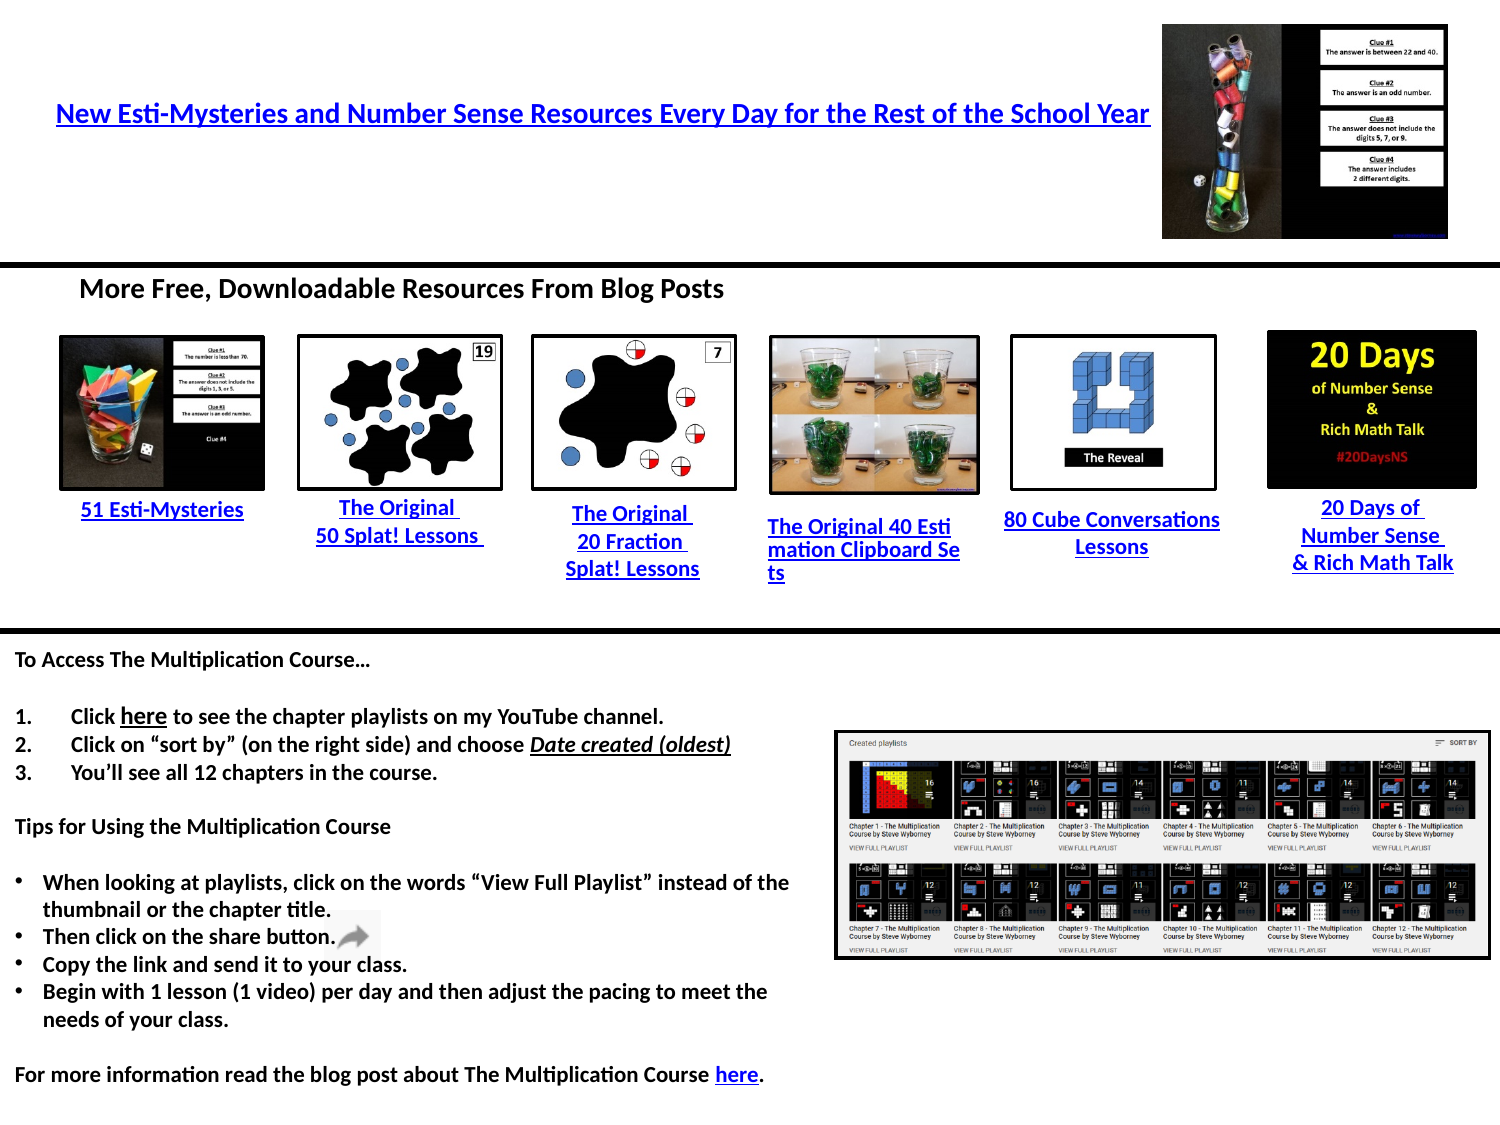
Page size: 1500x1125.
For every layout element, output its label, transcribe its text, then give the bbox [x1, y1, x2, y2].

text_box 80 Cube Conversations Lessons [988, 496, 1236, 567]
picture [1270, 332, 1475, 486]
picture [534, 337, 735, 488]
text_box More Free, Downloadable Resources From Blog Posts [64, 273, 740, 313]
picture [771, 337, 977, 492]
picture [299, 337, 501, 488]
text_box 51 Esti-Mysteries [65, 496, 259, 530]
text_box New Esti-Mysteries and Number Sense Resources Every Day for the Rest of the School Year [40, 86, 1157, 137]
picture [1012, 337, 1214, 489]
picture [324, 910, 382, 963]
picture [1162, 24, 1449, 240]
picture [62, 337, 263, 488]
text_box The Original 20 Fraction Splat! Lessons [550, 497, 715, 589]
text_box To Access The Multiplication Course… Click here to see the chapter playlists on my YouTube channel. Click on “sort by” (on the right side) and choose Date created (oldest) You’ll see all 12 chapters in the course. Tips for Using the Multiplication Course When looking at playlists, click on the words “View Full Playlist” instead of the thumbnail or the chapter title. Then click on the share button. Copy the link and send it to your class. Begin with 1 lesson (1 video) per day and then adjust the pacing to meet the needs of your class. For more information read the blog post about The Multiplication Course here. [0, 639, 813, 1094]
text_box The Original 50 Splat! Lessons [300, 496, 499, 556]
picture [837, 732, 1488, 957]
text_box The Original 40 Estimation Clipboard Sets [753, 504, 984, 547]
text_box 20 Days of Number Sense & Rich Math Talk [1277, 494, 1469, 583]
